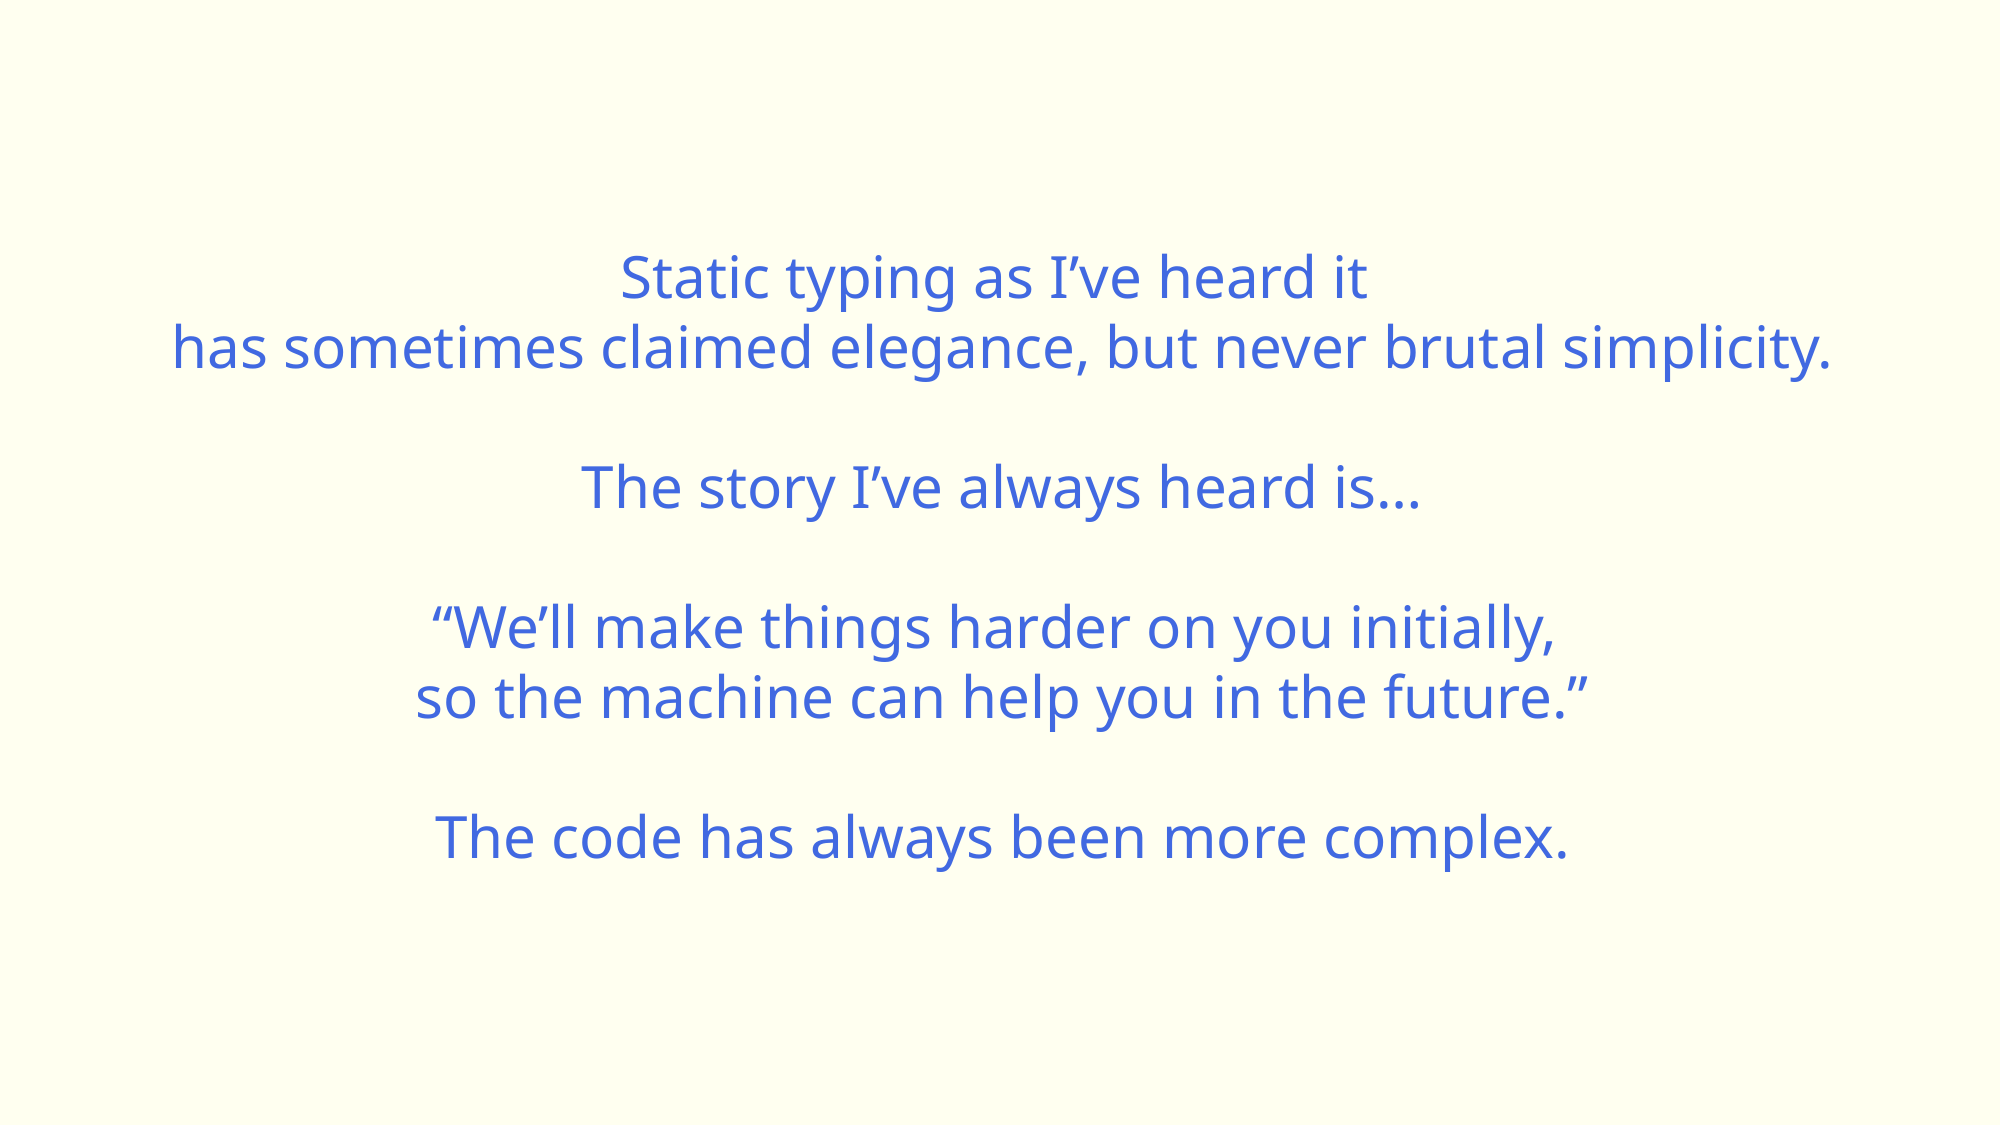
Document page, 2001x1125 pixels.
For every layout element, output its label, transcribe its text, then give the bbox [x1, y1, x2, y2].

list Static typing as I’ve heard it has sometimes claimed elegance, but never brutal simplicity. The story I’ve always heard is… “We’ll make things harder on you initially, so the machine can help you in the future.” The code has always been more complex. [31, 29, 1974, 1020]
